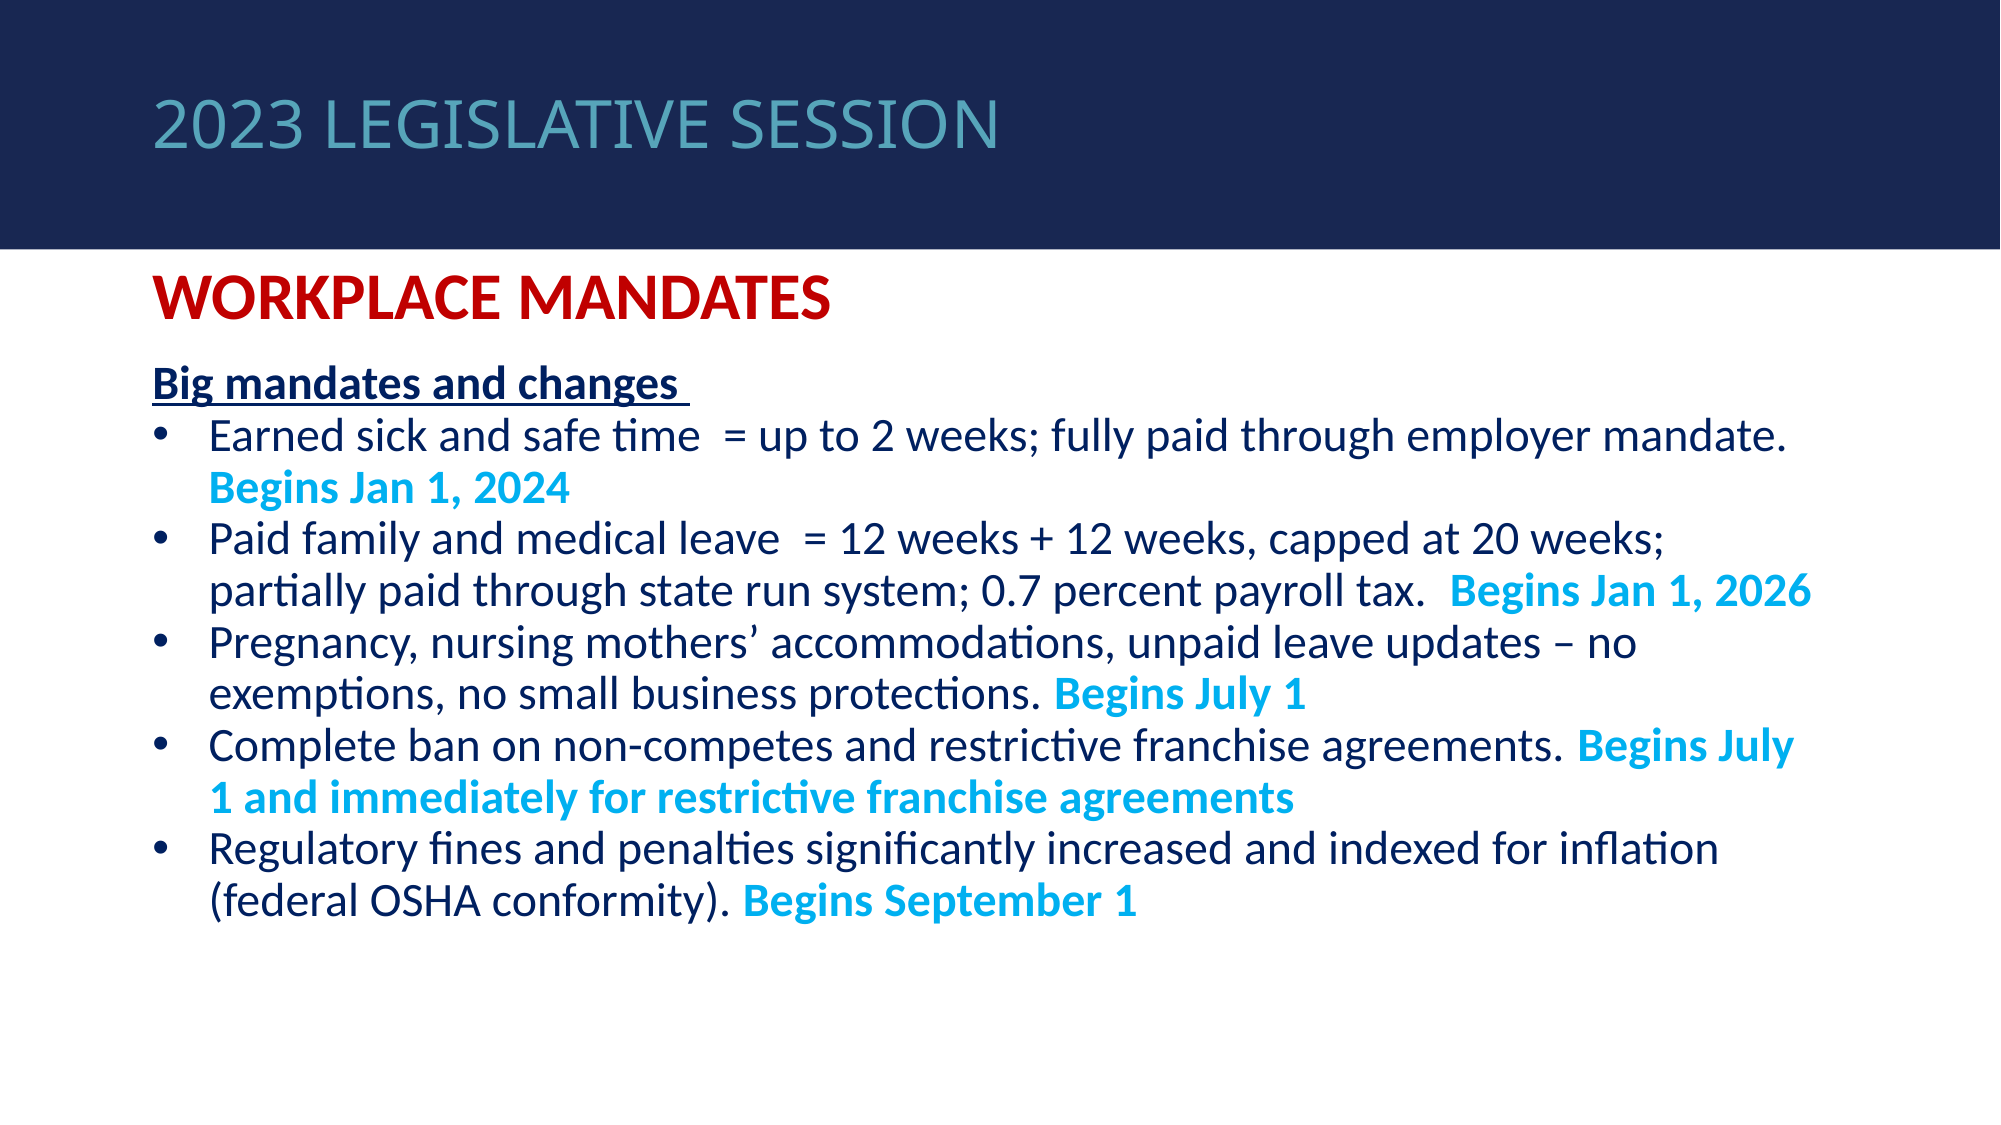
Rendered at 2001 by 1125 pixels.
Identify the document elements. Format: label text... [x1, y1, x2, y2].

text_box [0, 0, 2000, 250]
title 2023 legislative session [137, 43, 1863, 215]
text_box WORKPLACE MANDATES [137, 245, 1808, 340]
list Big mandates and changes Earned sick and safe time = up to 2 weeks; fully paid through employer mandate. Begins Jan 1, 2024 Paid family and medical leave = 12 weeks + 12 weeks, capped at 20 weeks; partially paid through state run system; 0.7 percent payroll tax. Begins Jan 1, 2026 Pregnancy, nursing mothers’ accommodations, unpaid leave updates – no exemptions, no small business protections. Begins July 1 Complete ban on non-competes and restrictive franchise agreements. Begins July 1 and immediately for restrictive franchise agreements Regulatory fines and penalties significantly increased and indexed for inflation (federal OSHA conformity). Begins September 1 [137, 350, 1835, 1060]
